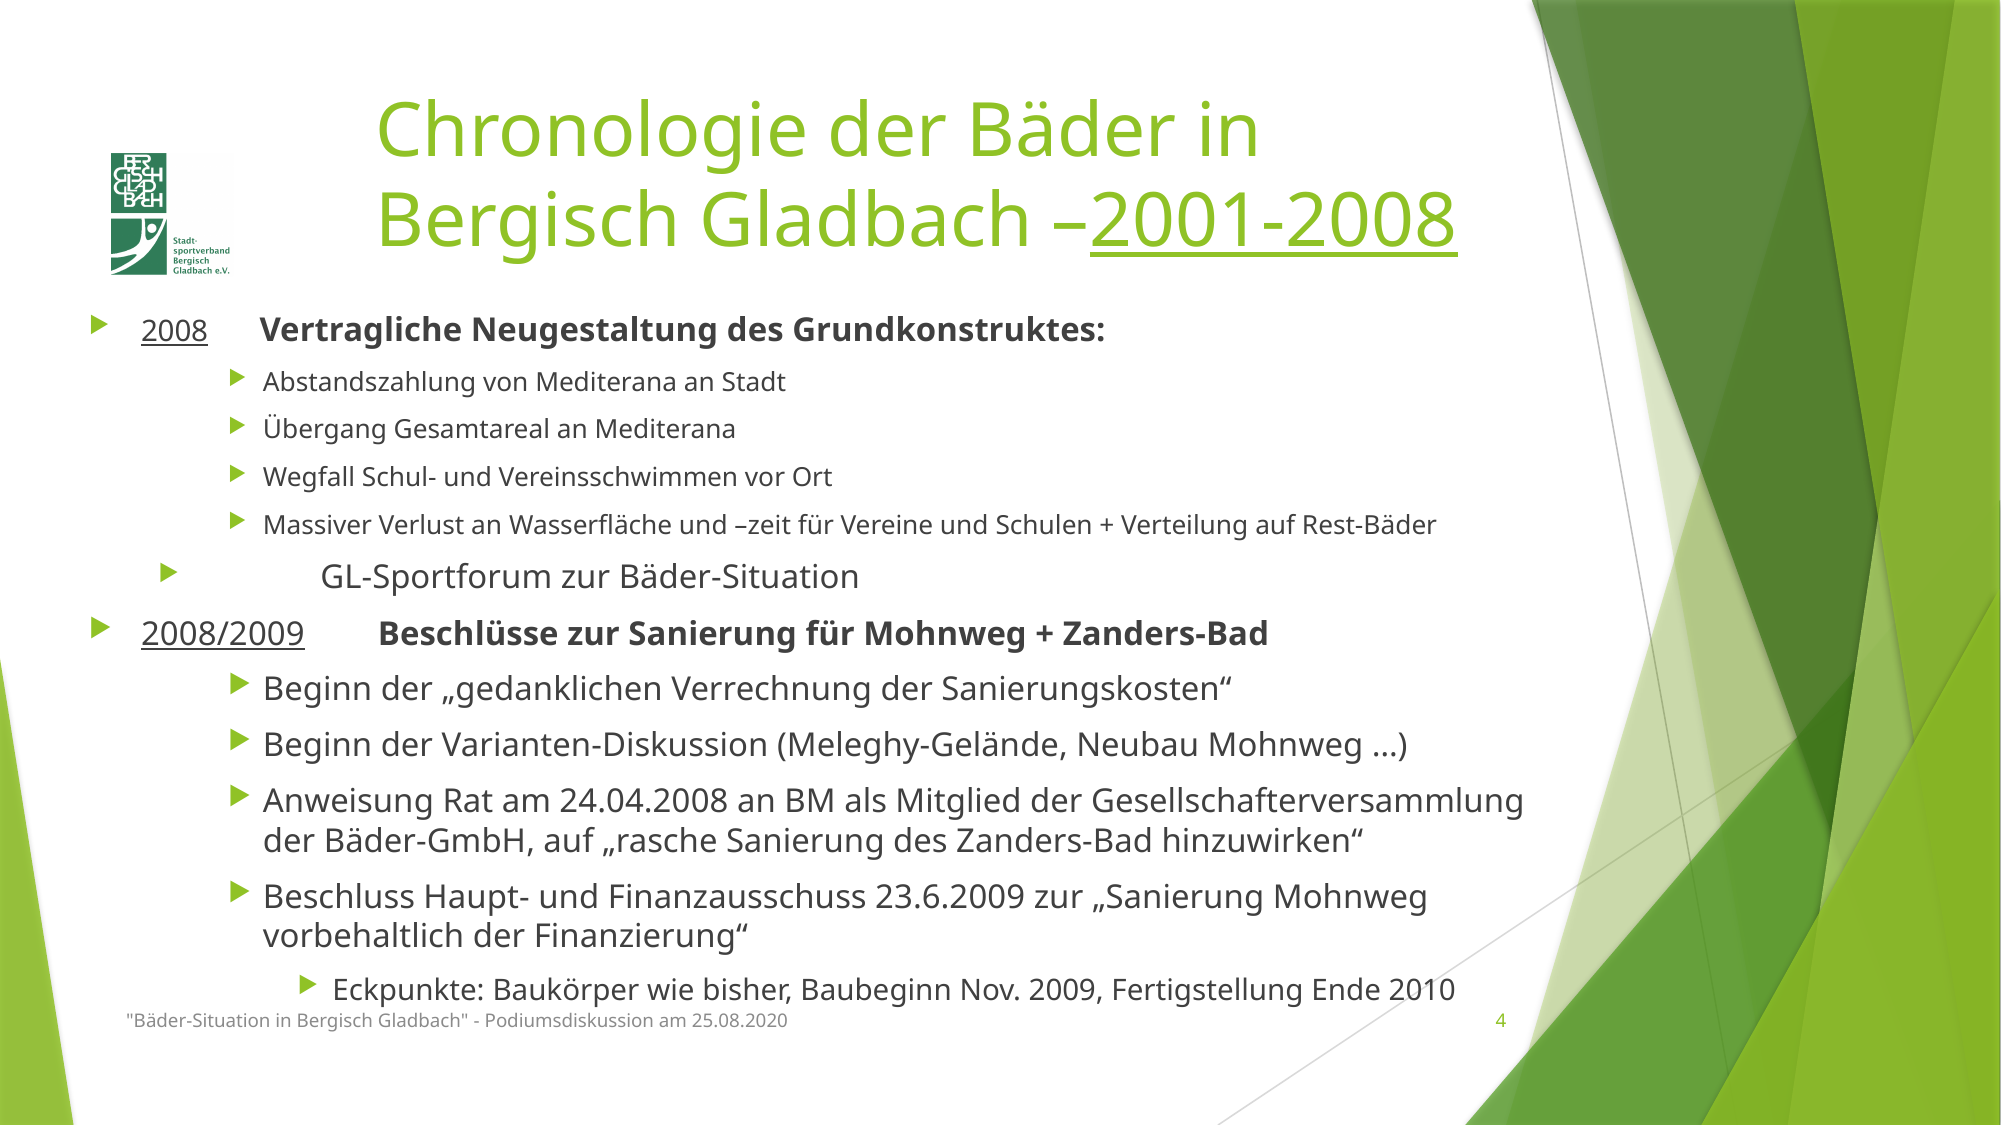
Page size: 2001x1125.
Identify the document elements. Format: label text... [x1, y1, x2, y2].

slide_number 4 [1409, 991, 1522, 1051]
title Chronologie der Bäder in Bergisch Gladbach –2001-2008 [360, 74, 1522, 279]
picture [111, 153, 234, 277]
list 2008 Vertragliche Neugestaltung des Grundkonstruktes: Abstandszahlung von Mediterana an Stadt Übergang Gesamtareal an Mediterana Wegfall Schul- und Vereinsschwimmen vor Ort Massiver Verlust an Wasserfläche und –zeit für Vereine und Schulen + Verteilung auf Rest-Bäder GL-Sportforum zur Bäder-Situation 2008/2009 Beschlüsse zur Sanierung für Mohnweg + Zanders-Bad Beginn der „gedanklichen Verrechnung der Sanierungskosten“ Beginn der Varianten-Diskussion (Meleghy-Gelände, Neubau Mohnweg …) Anweisung Rat am 24.04.2008 an BM als Mitglied der Gesellschafterversammlung der Bäder-GmbH, auf „rasche Sanierung des Zanders-Bad hinzuwirken“ Beschluss Haupt- und Finanzausschuss 23.6.2009 zur „Sanierung Mohnweg vorbehaltlich der Finanzierung“ Eckpunkte: Baukörper wie bisher, Baubeginn Nov. 2009, Fertigstellung Ende 2010 [73, 301, 1598, 1025]
footer "Bäder-Situation in Bergisch Gladbach" - Podiumsdiskussion am 25.08.2020 [111, 991, 1145, 1051]
